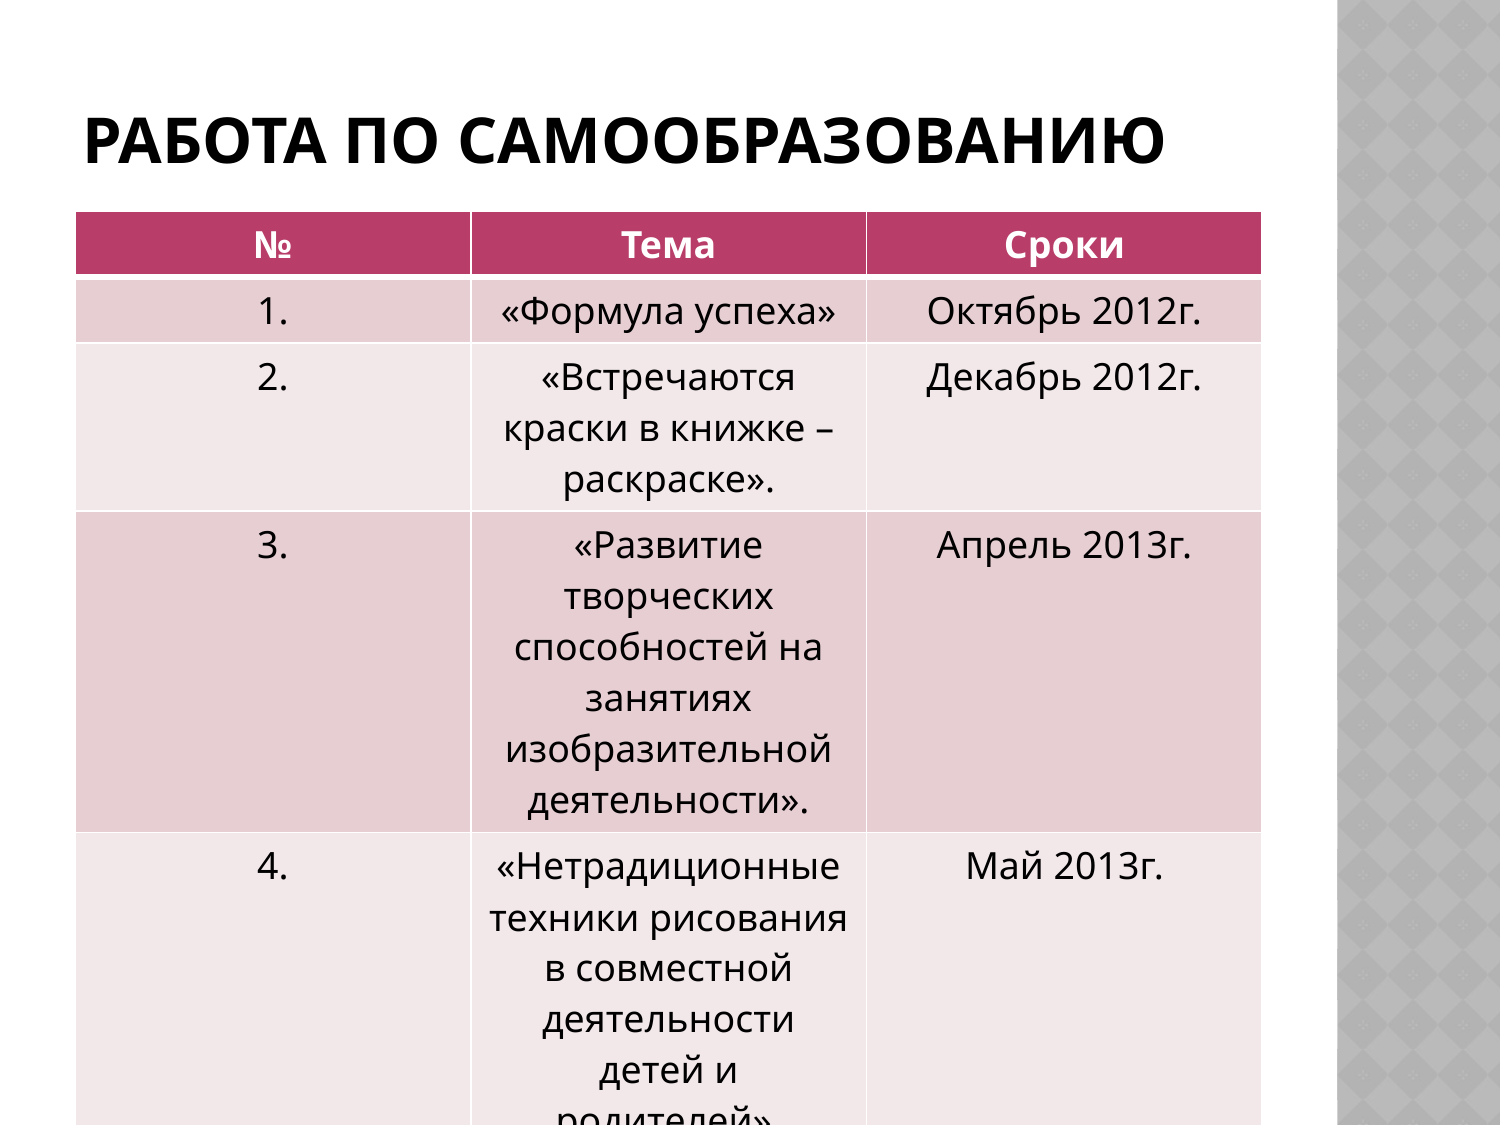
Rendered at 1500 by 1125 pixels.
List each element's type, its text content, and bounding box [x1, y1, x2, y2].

table_cell 3. [76, 512, 470, 832]
table_header № [76, 212, 470, 274]
table_cell «Формула успеха» [472, 280, 866, 342]
table_cell «Встречаются краски в книжке – раскраске». [472, 344, 866, 510]
table_header Тема [472, 212, 866, 274]
table_cell 4. [76, 833, 470, 1125]
table_cell Апрель 2013г. [867, 512, 1261, 832]
table_cell Май 2013г. [867, 833, 1261, 1125]
title Работа по самообразованию [75, 52, 1263, 176]
table_cell Декабрь 2012г. [867, 344, 1261, 510]
table_cell «Нетрадиционные техники рисования в совместной деятельности детей и родителей». [472, 833, 866, 1125]
table_cell Октябрь 2012г. [867, 280, 1261, 342]
table_cell 1. [76, 280, 470, 342]
table_header Сроки [867, 212, 1261, 274]
table_cell 2. [76, 344, 470, 510]
table_cell «Развитие творческих способностей на занятиях изобразительной деятельности». [472, 512, 866, 832]
